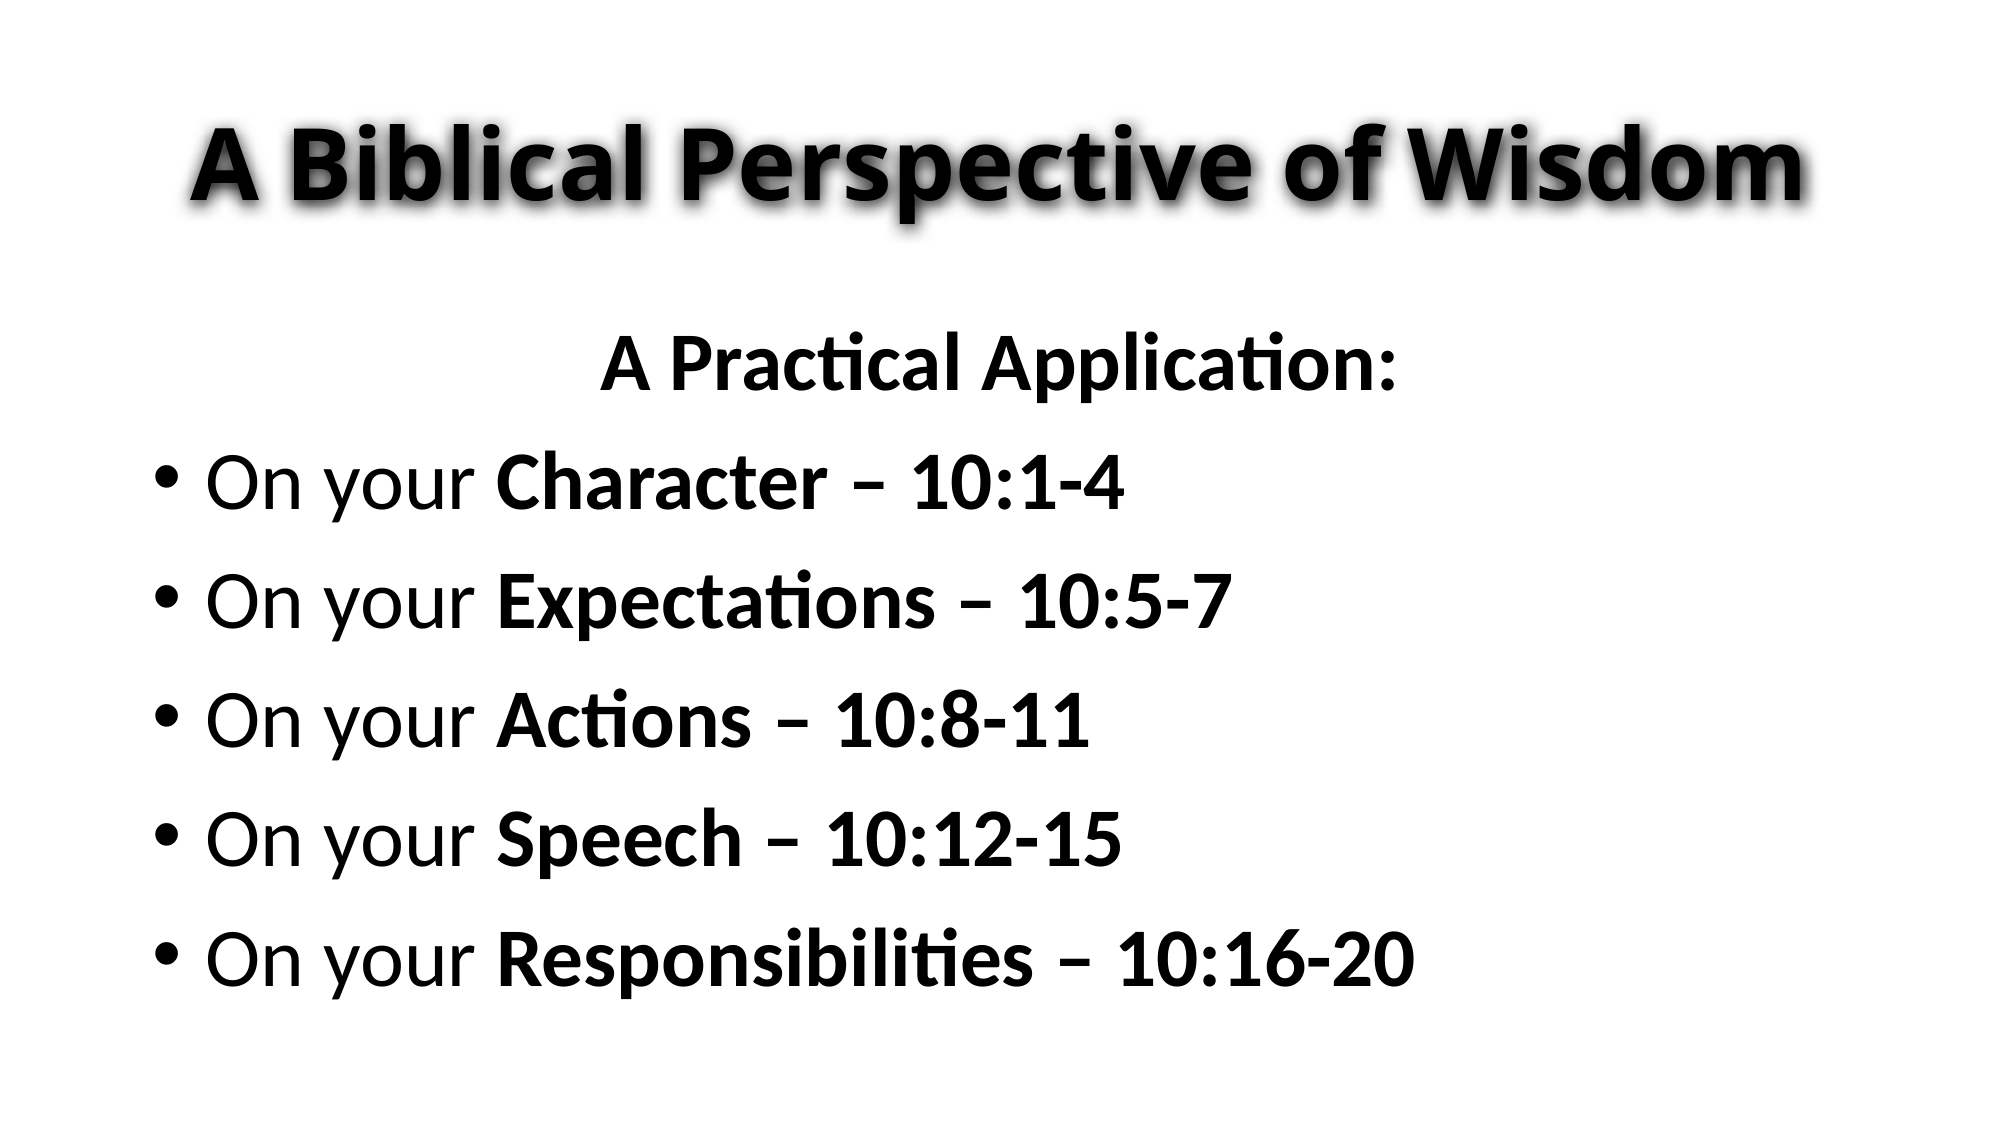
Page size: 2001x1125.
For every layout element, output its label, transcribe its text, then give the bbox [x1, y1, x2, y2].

list A Practical Application: On your Character – 10:1-4 On your Expectations – 10:5-7 On your Actions – 10:8-11 On your Speech – 10:12-15 On your Responsibilities – 10:16-20 [137, 299, 1863, 1014]
title A Biblical Perspective of Wisdom [137, 59, 1863, 278]
